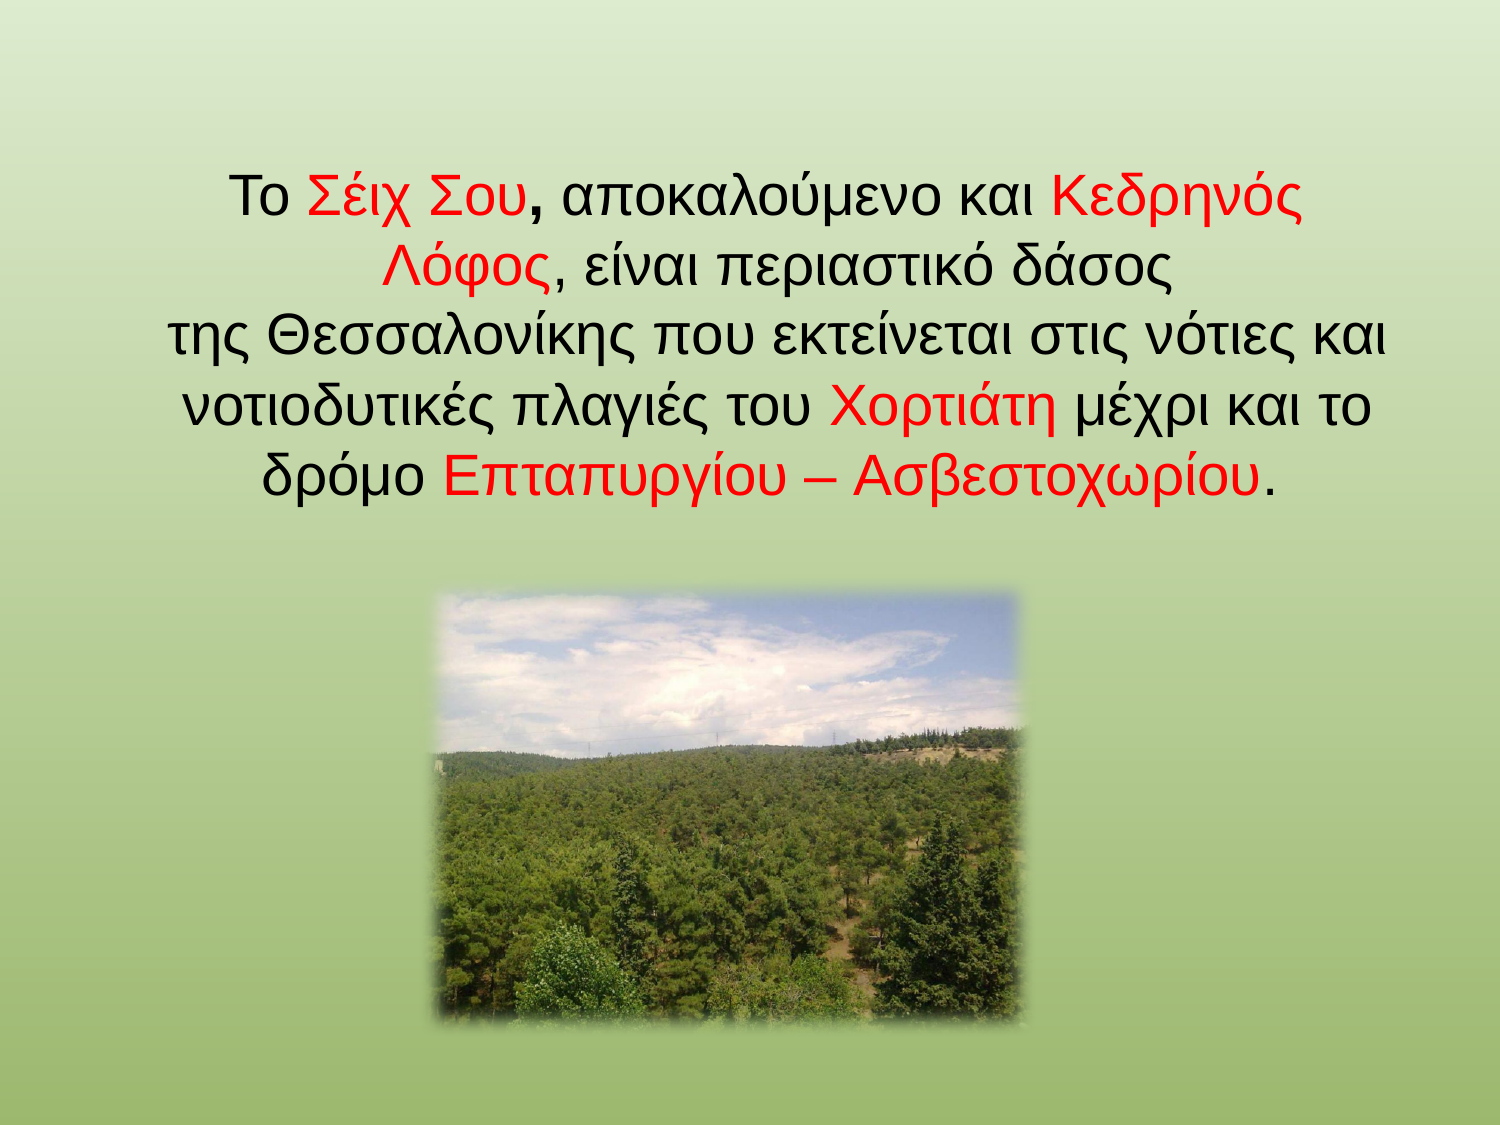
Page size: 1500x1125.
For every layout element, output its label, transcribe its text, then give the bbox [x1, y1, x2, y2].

list Το Σέιχ Σου, αποκαλούμενο και Κεδρηνός Λόφος, είναι περιαστικό δάσος της Θεσσαλονίκης που εκτείνεται στις νότιες και νοτιοδυτικές πλαγιές του Χορτιάτη μέχρι και το δρόμο Επταπυργίου – Ασβεστοχωρίου. [88, 148, 1412, 528]
picture [418, 574, 1036, 1037]
